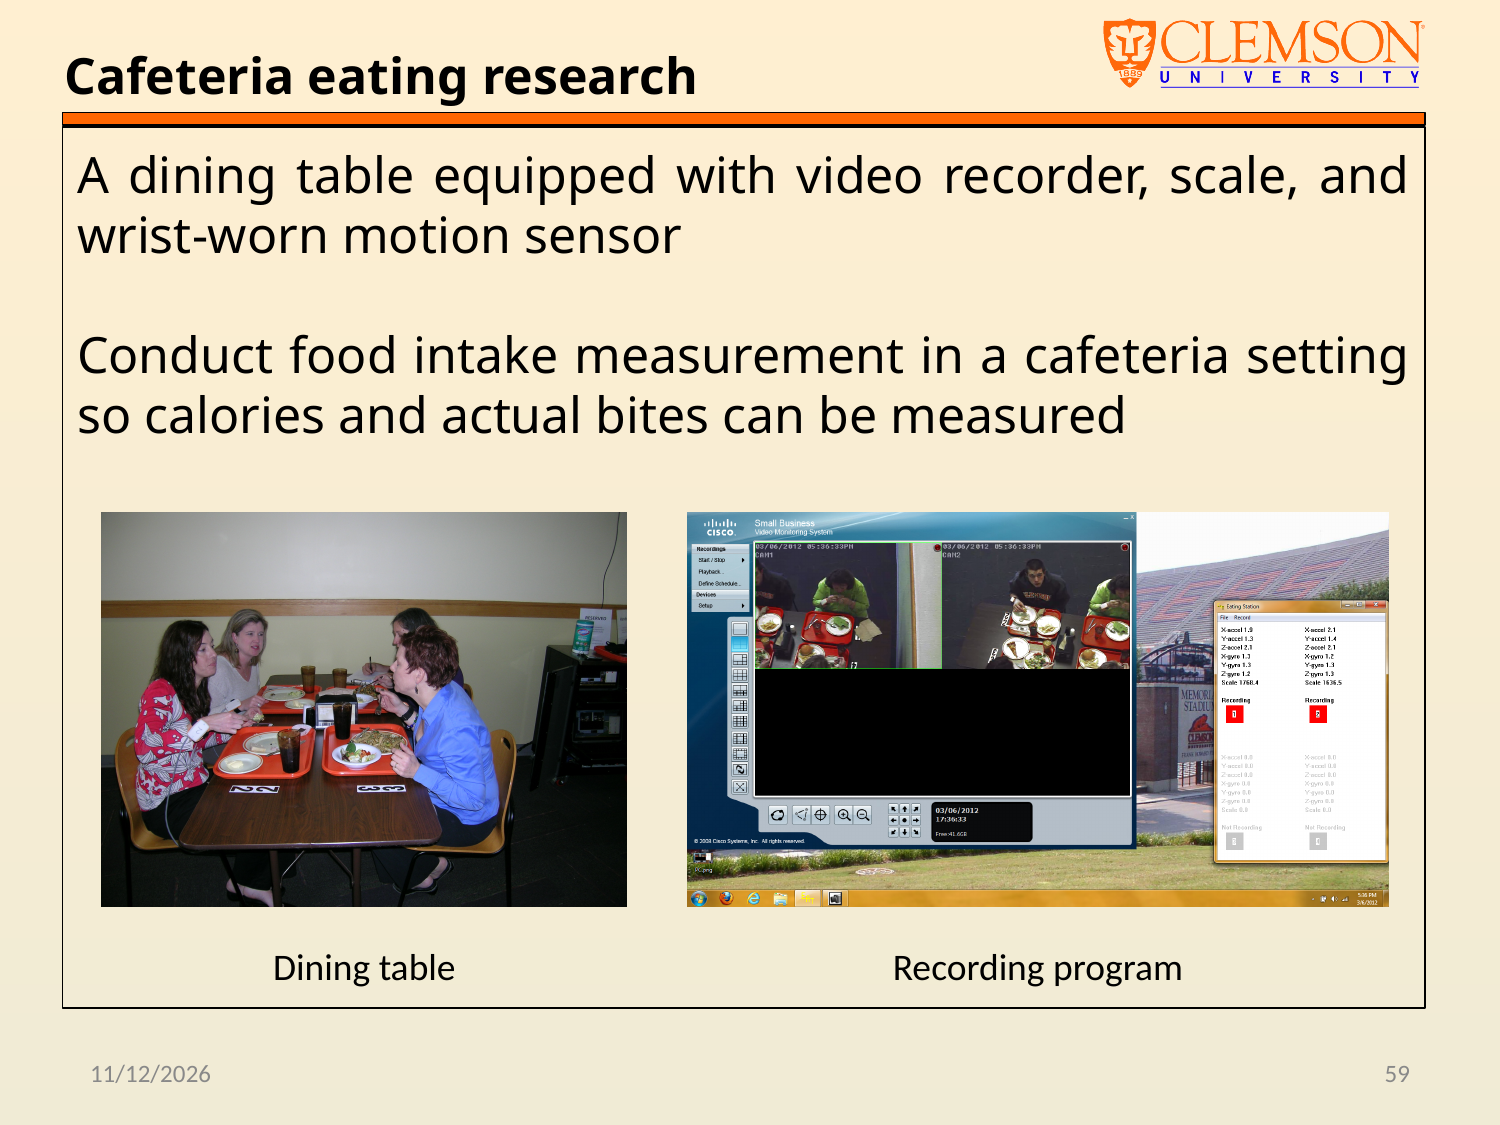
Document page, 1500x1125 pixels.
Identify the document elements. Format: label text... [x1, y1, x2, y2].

text_box Cafeteria eating research [49, 37, 1163, 413]
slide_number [75, 1042, 425, 1103]
text_box A dining table equipped with video recorder, scale, and wrist-worn motion sensor Conduct food intake measurement in a cafeteria setting so calories and actual bites can be measured [62, 135, 1425, 451]
text_box Dining table [206, 934, 523, 998]
text_box [62, 126, 1425, 135]
slide_number 59 [1074, 1042, 1425, 1103]
text_box [62, 112, 1425, 125]
picture [101, 512, 628, 907]
picture [687, 512, 1390, 908]
text_box [62, 451, 1425, 1008]
text_box Recording program [839, 934, 1237, 998]
picture [1103, 18, 1426, 88]
